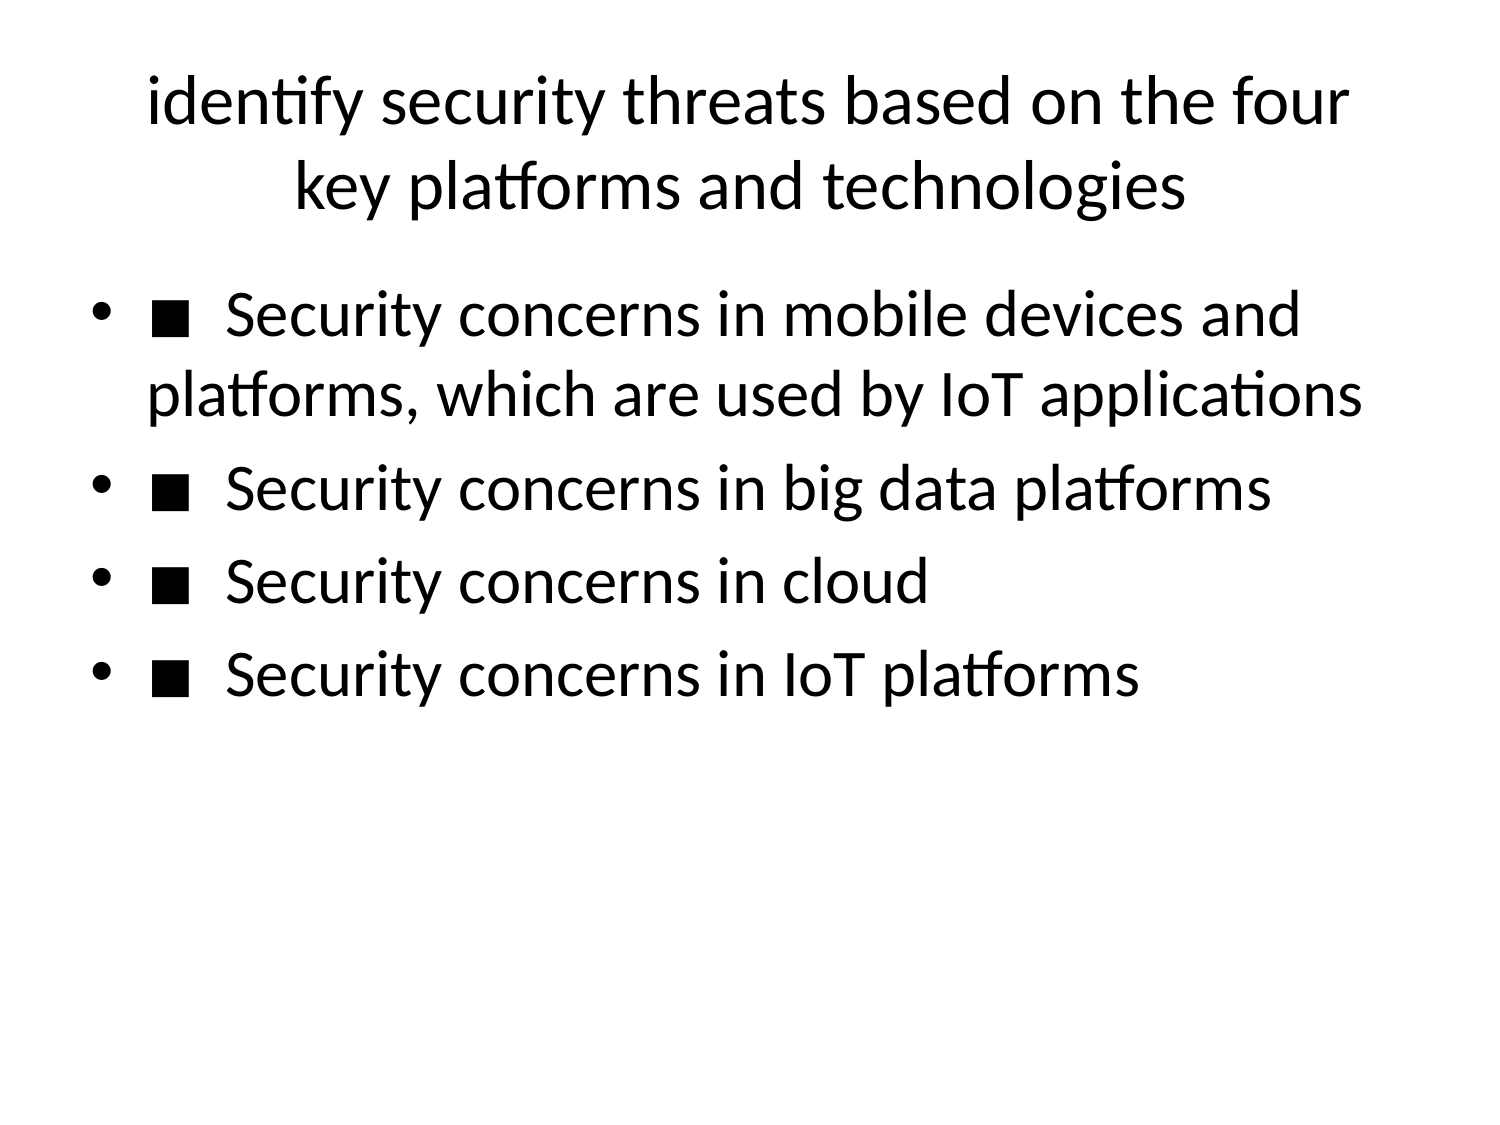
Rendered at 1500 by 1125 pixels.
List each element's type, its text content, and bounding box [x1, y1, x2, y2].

title identify security threats based on the four key platforms and technologies [75, 45, 1425, 233]
list ◾ Security concerns in mobile devices and platforms, which are used by IoT applications ◾ Security concerns in big data platforms ◾ Security concerns in cloud ◾ Security concerns in IoT platforms [75, 262, 1425, 1005]
